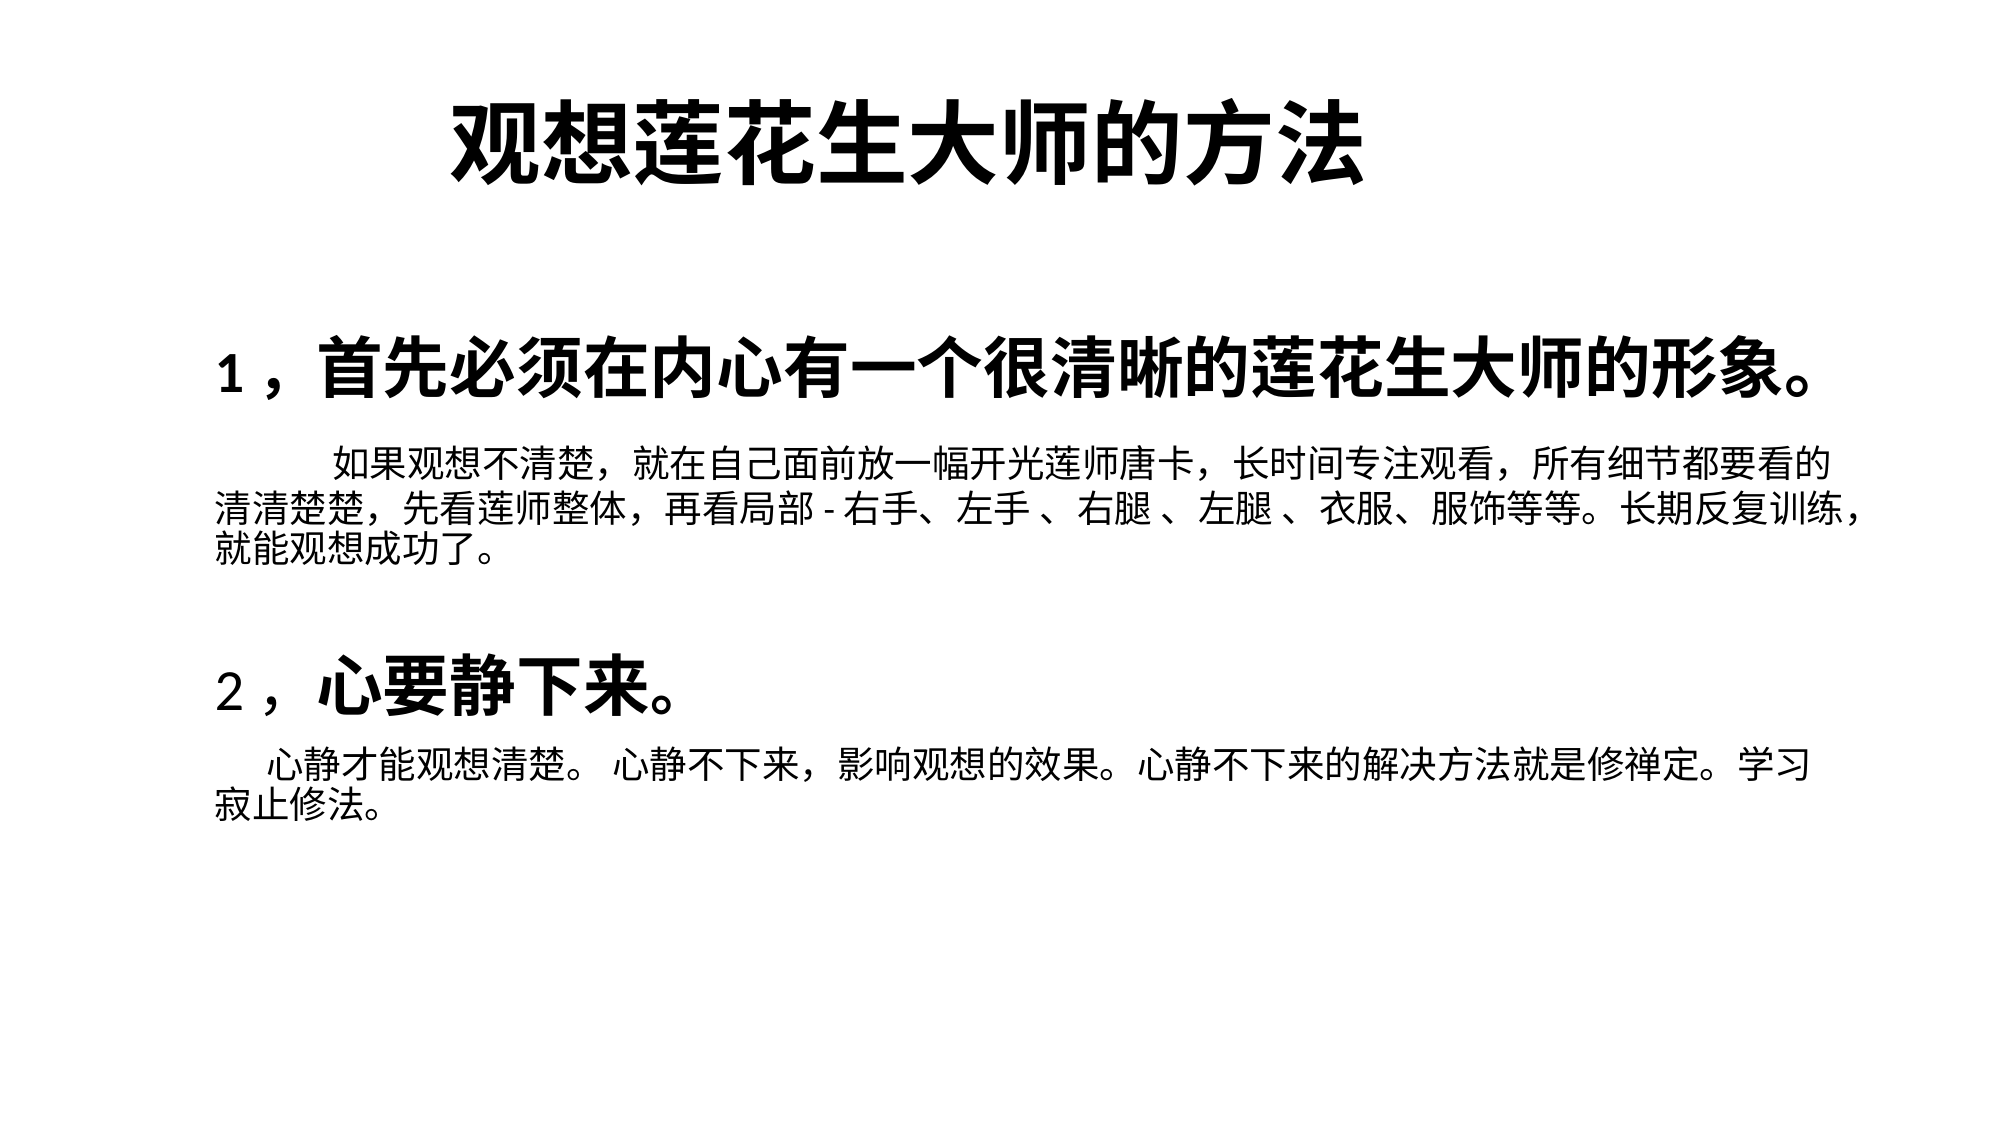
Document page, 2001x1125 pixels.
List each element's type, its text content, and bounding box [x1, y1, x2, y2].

title 观想莲花生大师的方法 [145, 59, 1863, 237]
list 1，首先必须在内心有一个很清晰的莲花生大师的形象。 如果观想不清楚，就在自己面前放一幅开光莲师唐卡，长时间专注观看，所有细节都要看的清清楚楚，先看莲师整体，再看局部-右手、左手 、右腿 、左腿 、衣服、服饰等等。长期反复训练，就能观想成功了。 2，心要静下来。 心静才能观想清楚。 心静不下来，影响观想的效果。心静不下来的解决方法就是修禅定。学习寂止修法。 [199, 236, 1863, 942]
